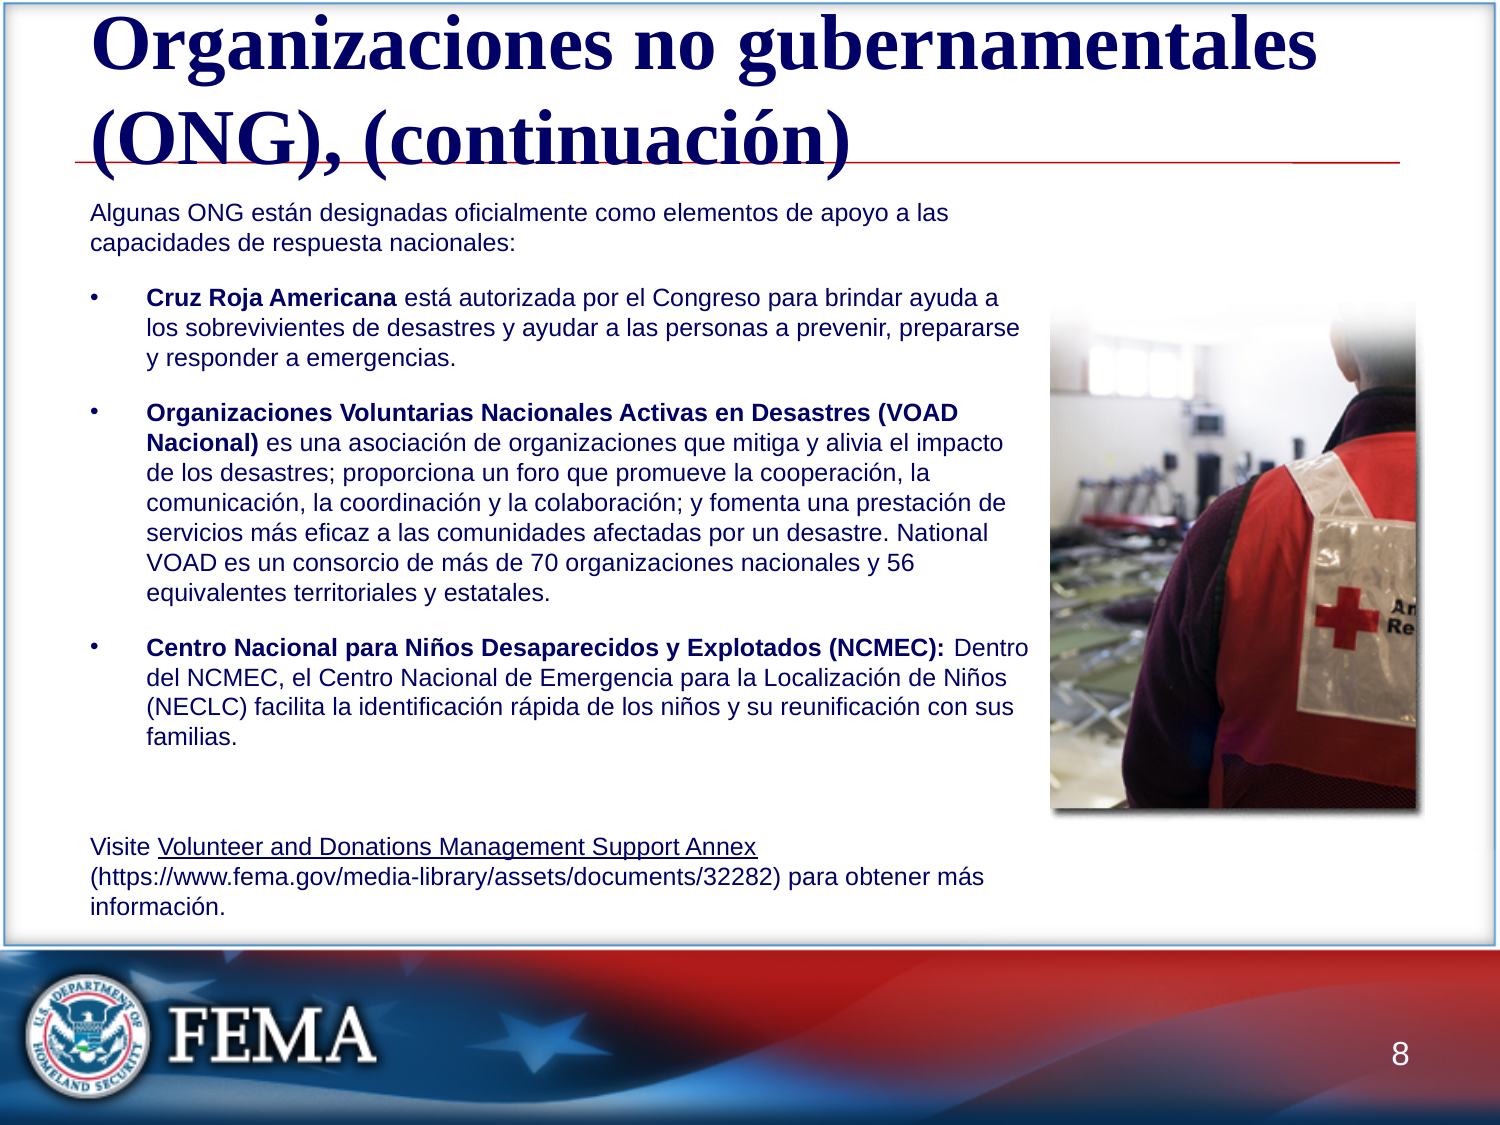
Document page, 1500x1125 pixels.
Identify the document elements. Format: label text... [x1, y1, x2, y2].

title Organizaciones no gubernamentales (ONG), (continuación) [75, 32, 1425, 138]
slide_number 8 [1074, 1024, 1425, 1103]
picture [0, 0, 1500, 1125]
list Algunas ONG están designadas oficialmente como elementos de apoyo a las capacidades de respuesta nacionales: Cruz Roja Americana está autorizada por el Congreso para brindar ayuda a los sobrevivientes de desastres y ayudar a las personas a prevenir, prepararse y responder a emergencias. Organizaciones Voluntarias Nacionales Activas en Desastres (VOAD Nacional) es una asociación de organizaciones que mitiga y alivia el impacto de los desastres; proporciona un foro que promueve la cooperación, la comunicación, la coordinación y la colaboración; y fomenta una prestación de servicios más eficaz a las comunidades afectadas por un desastre. National VOAD es un consorcio de más de 70 organizaciones nacionales y 56 equivalentes territoriales y estatales. Centro Nacional para Niños Desaparecidos y Explotados (NCMEC): Dentro del NCMEC, el Centro Nacional de Emergencia para la Localización de Niños (NECLC) facilita la identificación rápida de los niños y su reunificación con sus familias. Visite Volunteer and Donations Management Support Annex (https://www.fema.gov/media-library/assets/documents/32282) para obtener más información. [75, 189, 1050, 936]
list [1049, 302, 1426, 823]
